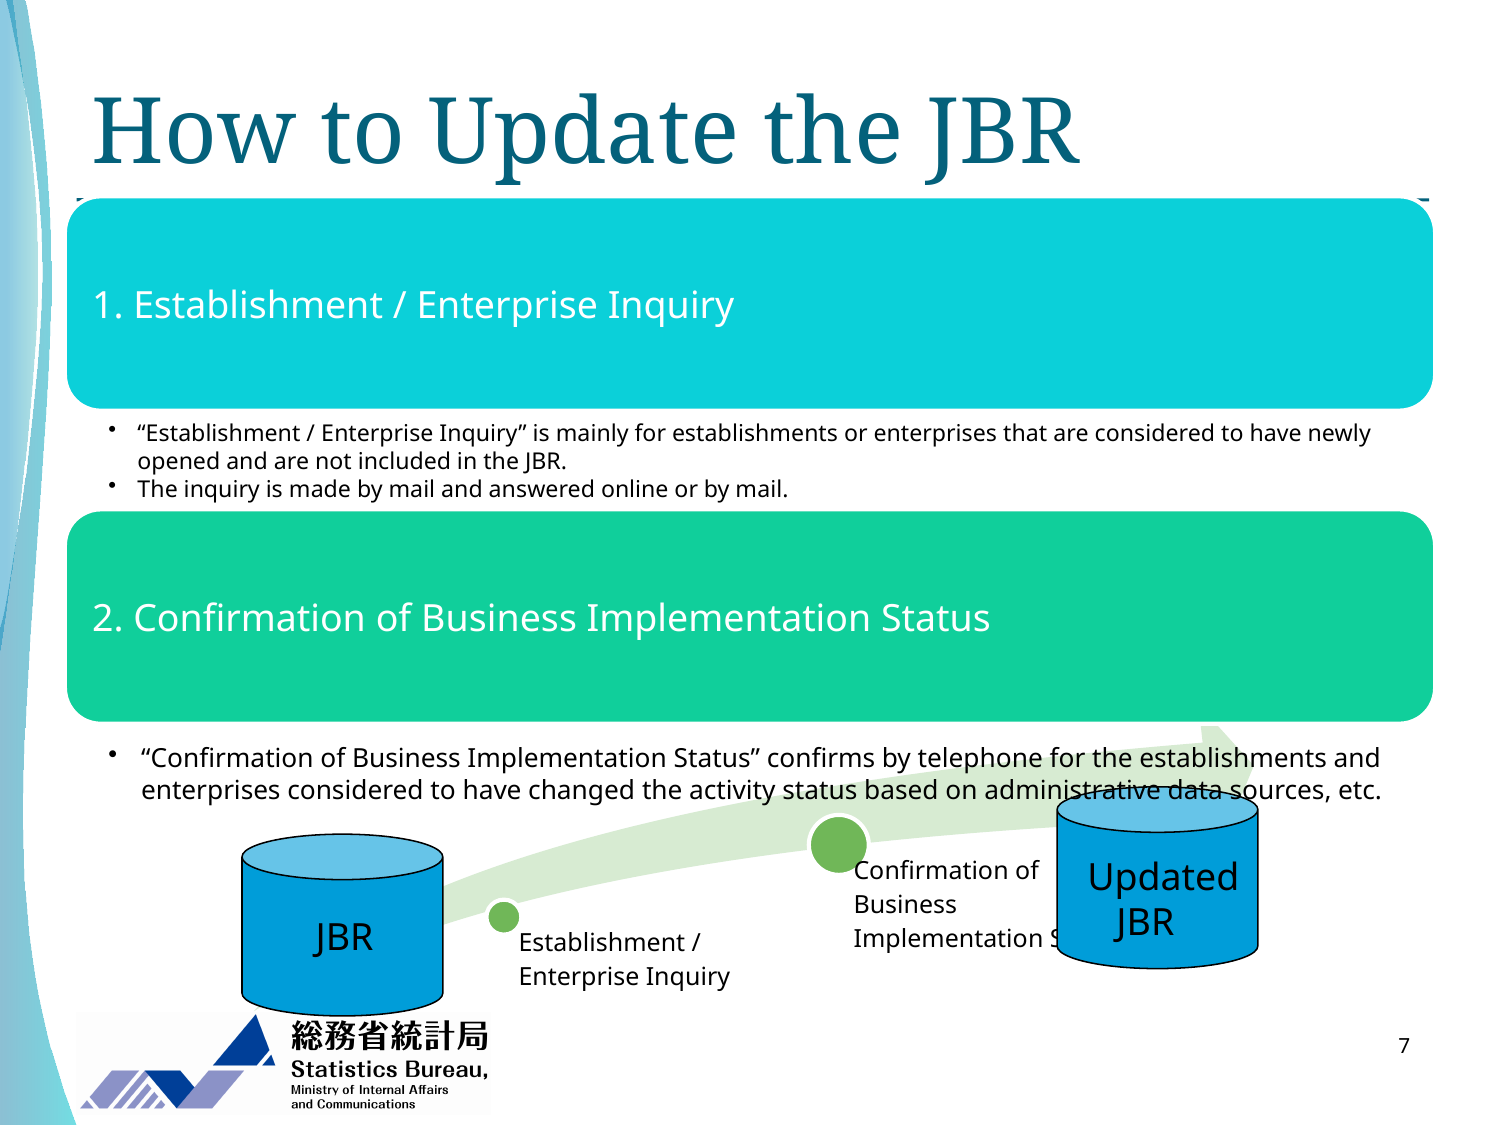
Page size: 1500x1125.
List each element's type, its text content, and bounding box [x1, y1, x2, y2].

picture [76, 1012, 491, 1115]
slide_number 7 [1074, 1024, 1426, 1101]
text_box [253, 831, 1255, 1012]
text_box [64, 196, 1436, 823]
title How to Update the JBR [76, 2, 1427, 190]
text_box [242, 849, 248, 1001]
